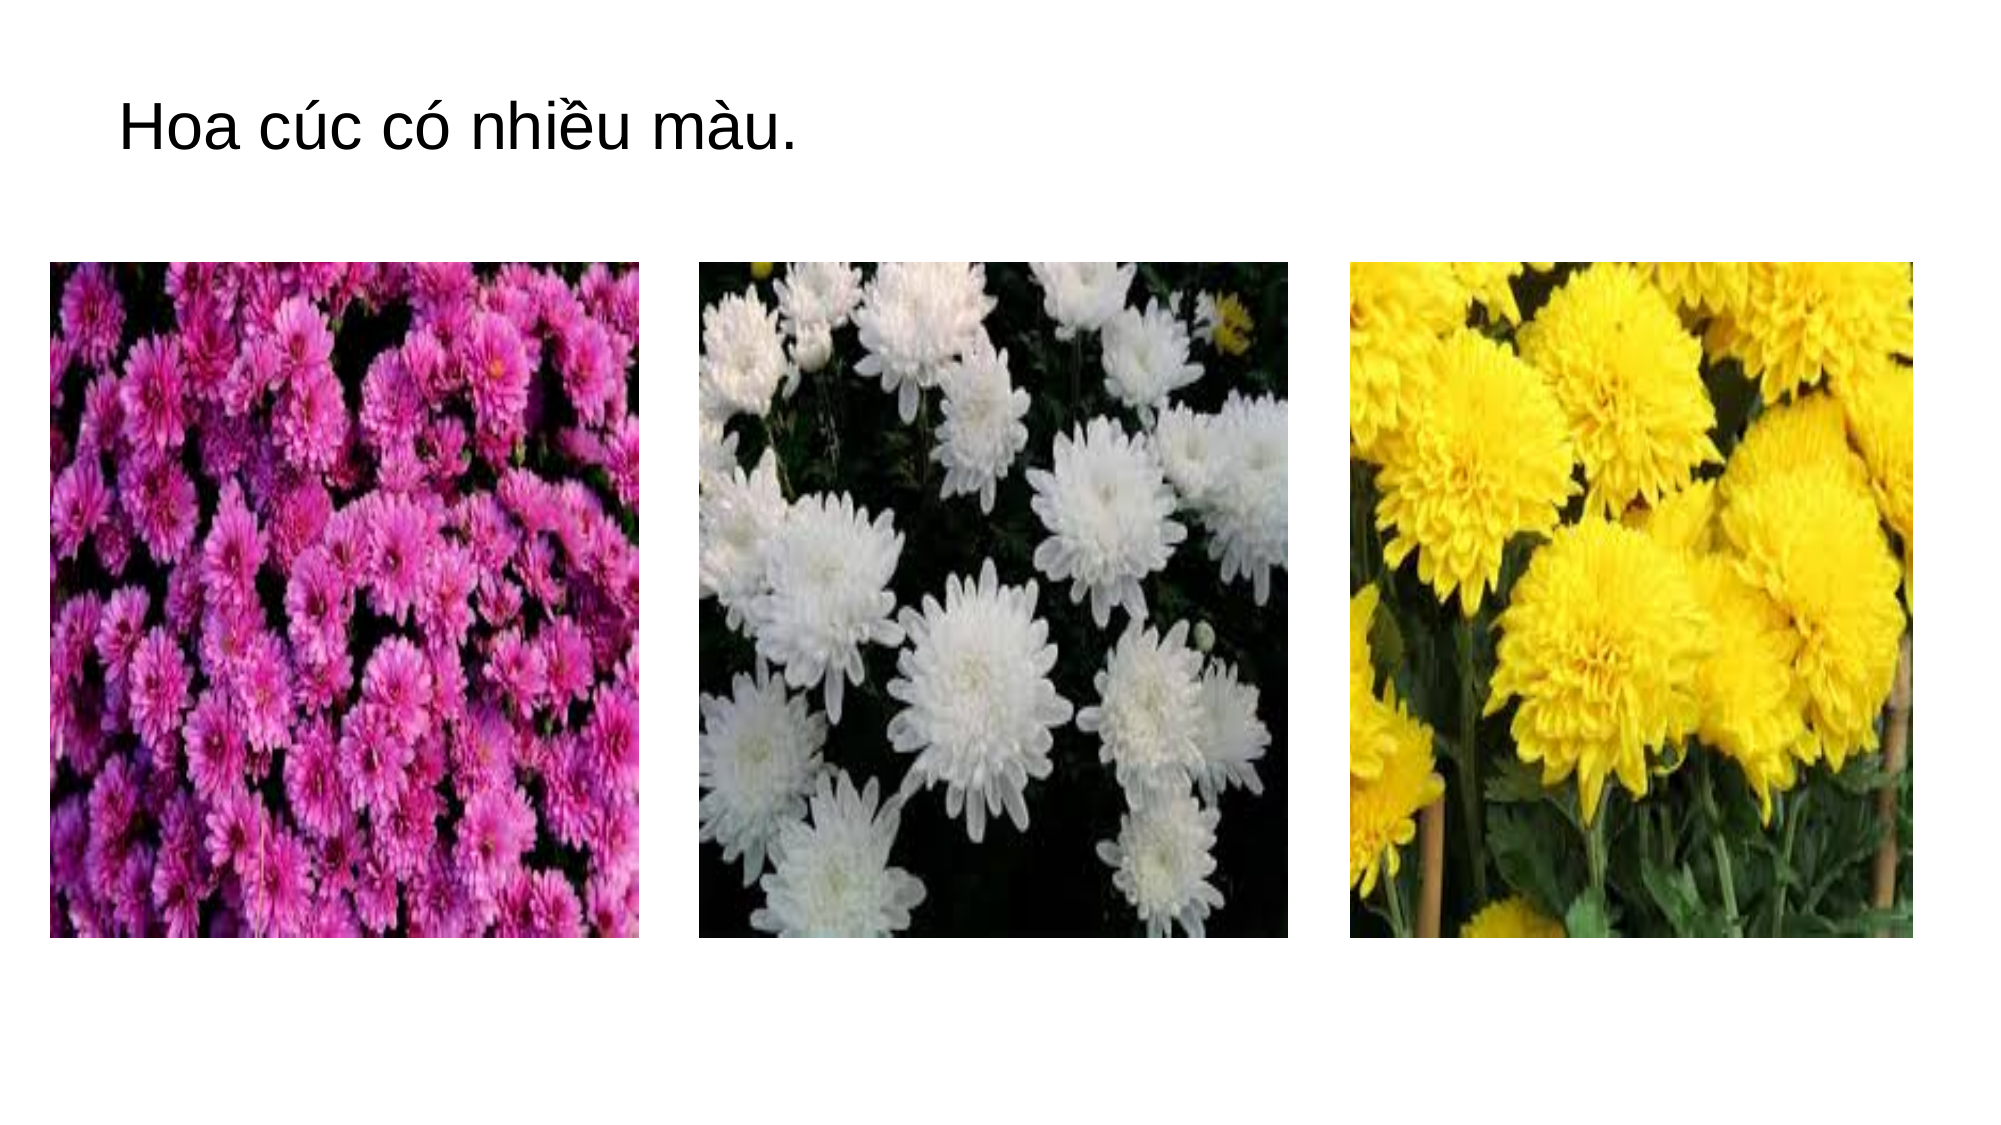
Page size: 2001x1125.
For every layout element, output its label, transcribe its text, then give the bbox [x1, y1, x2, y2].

text_box Hoa cúc có nhiều màu. [103, 75, 833, 171]
picture [1349, 262, 1913, 938]
picture [49, 262, 639, 938]
picture [699, 262, 1288, 938]
